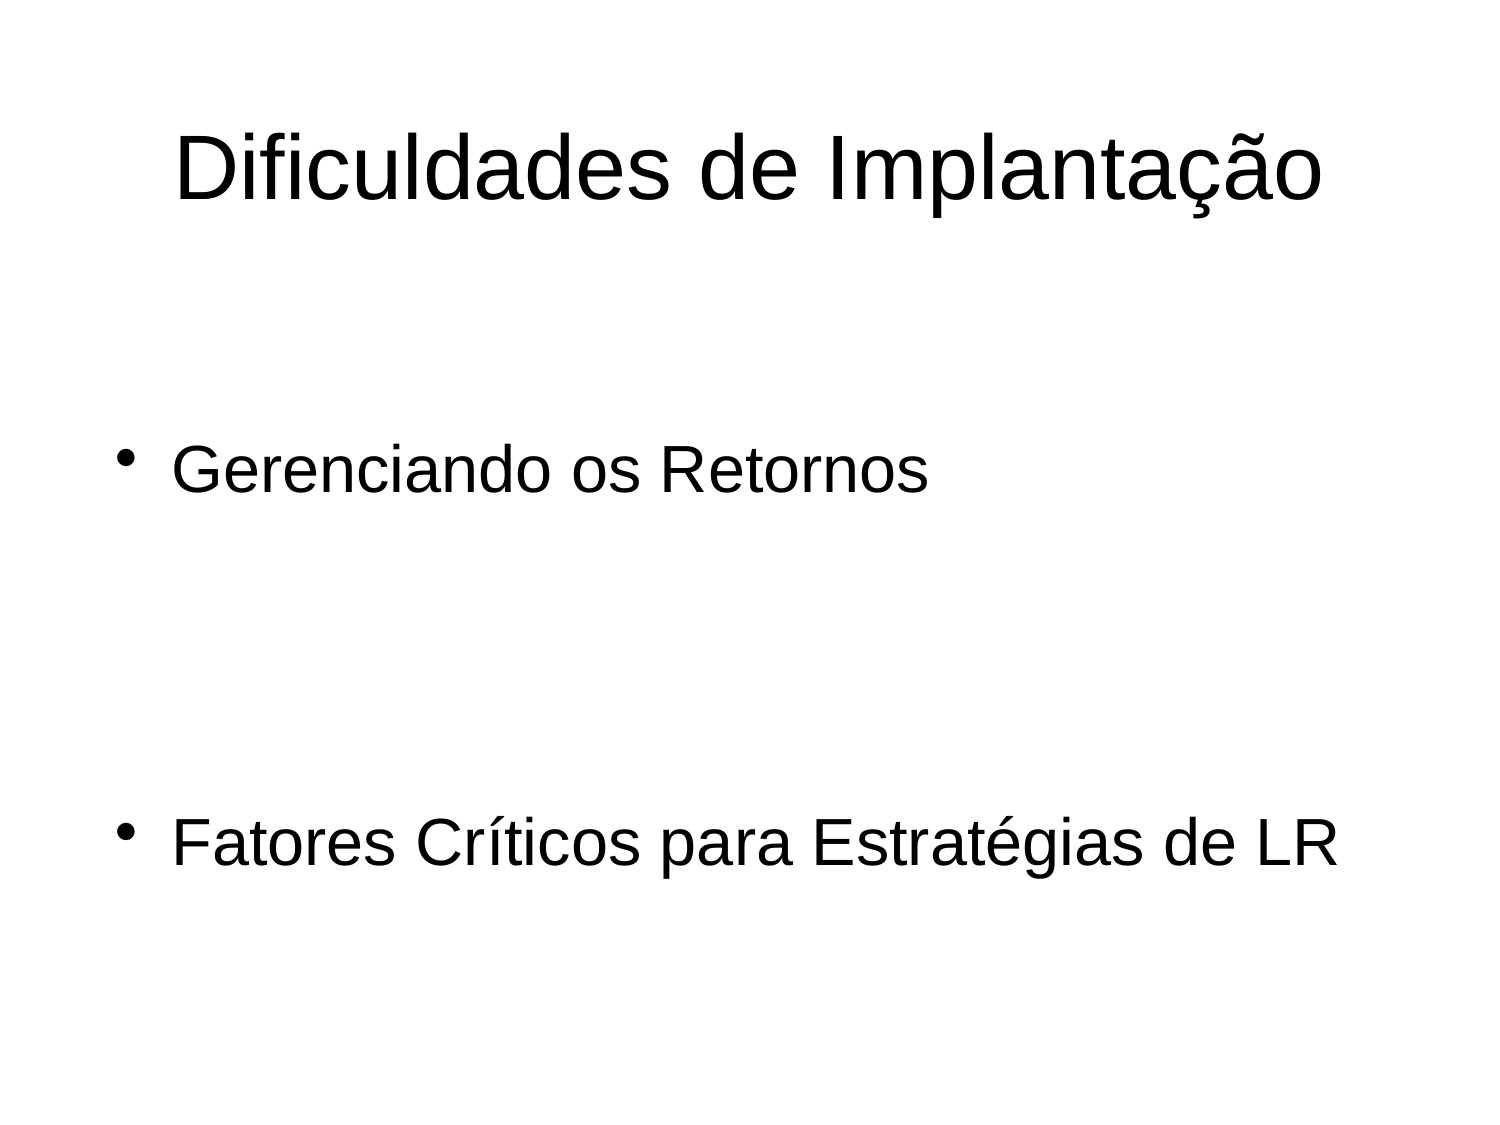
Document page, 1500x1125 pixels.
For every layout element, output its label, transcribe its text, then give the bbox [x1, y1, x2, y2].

title Dificuldades de Implantação [37, 49, 1463, 276]
list Gerenciando os Retornos Fatores Críticos para Estratégias de LR [99, 324, 1463, 1001]
